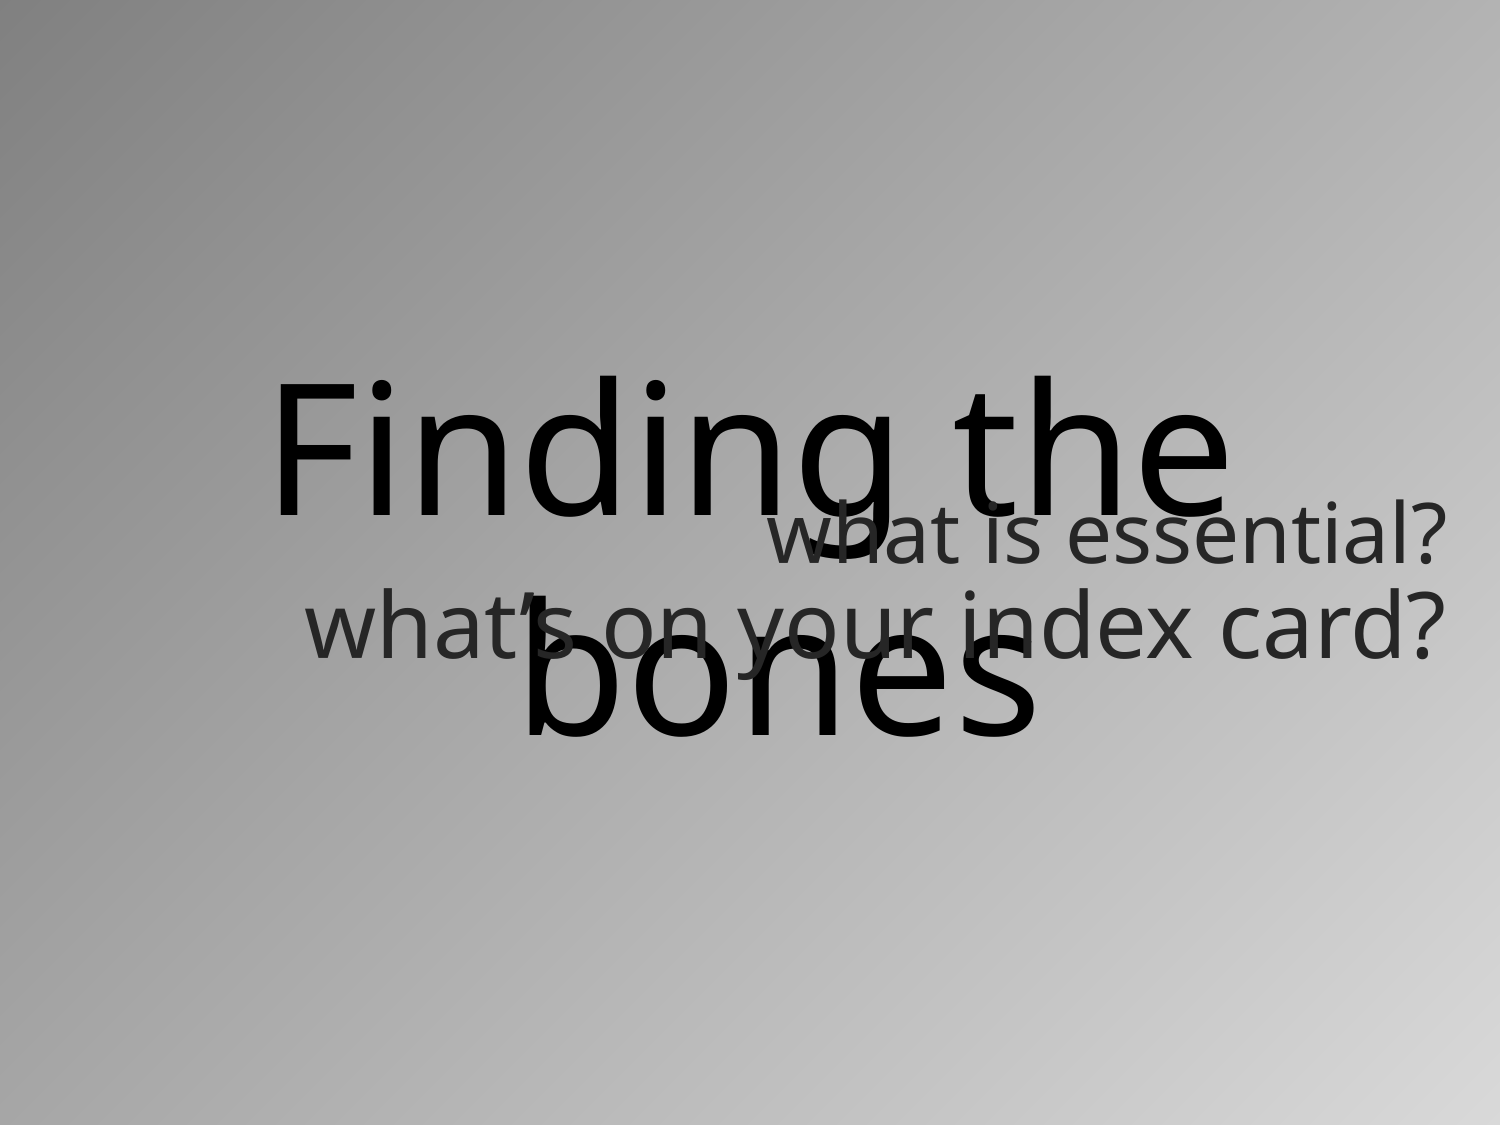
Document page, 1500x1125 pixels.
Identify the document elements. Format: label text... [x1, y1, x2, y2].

list Finding the bones [0, 324, 1500, 1068]
text_box what’s on your index card? [274, 500, 1463, 688]
